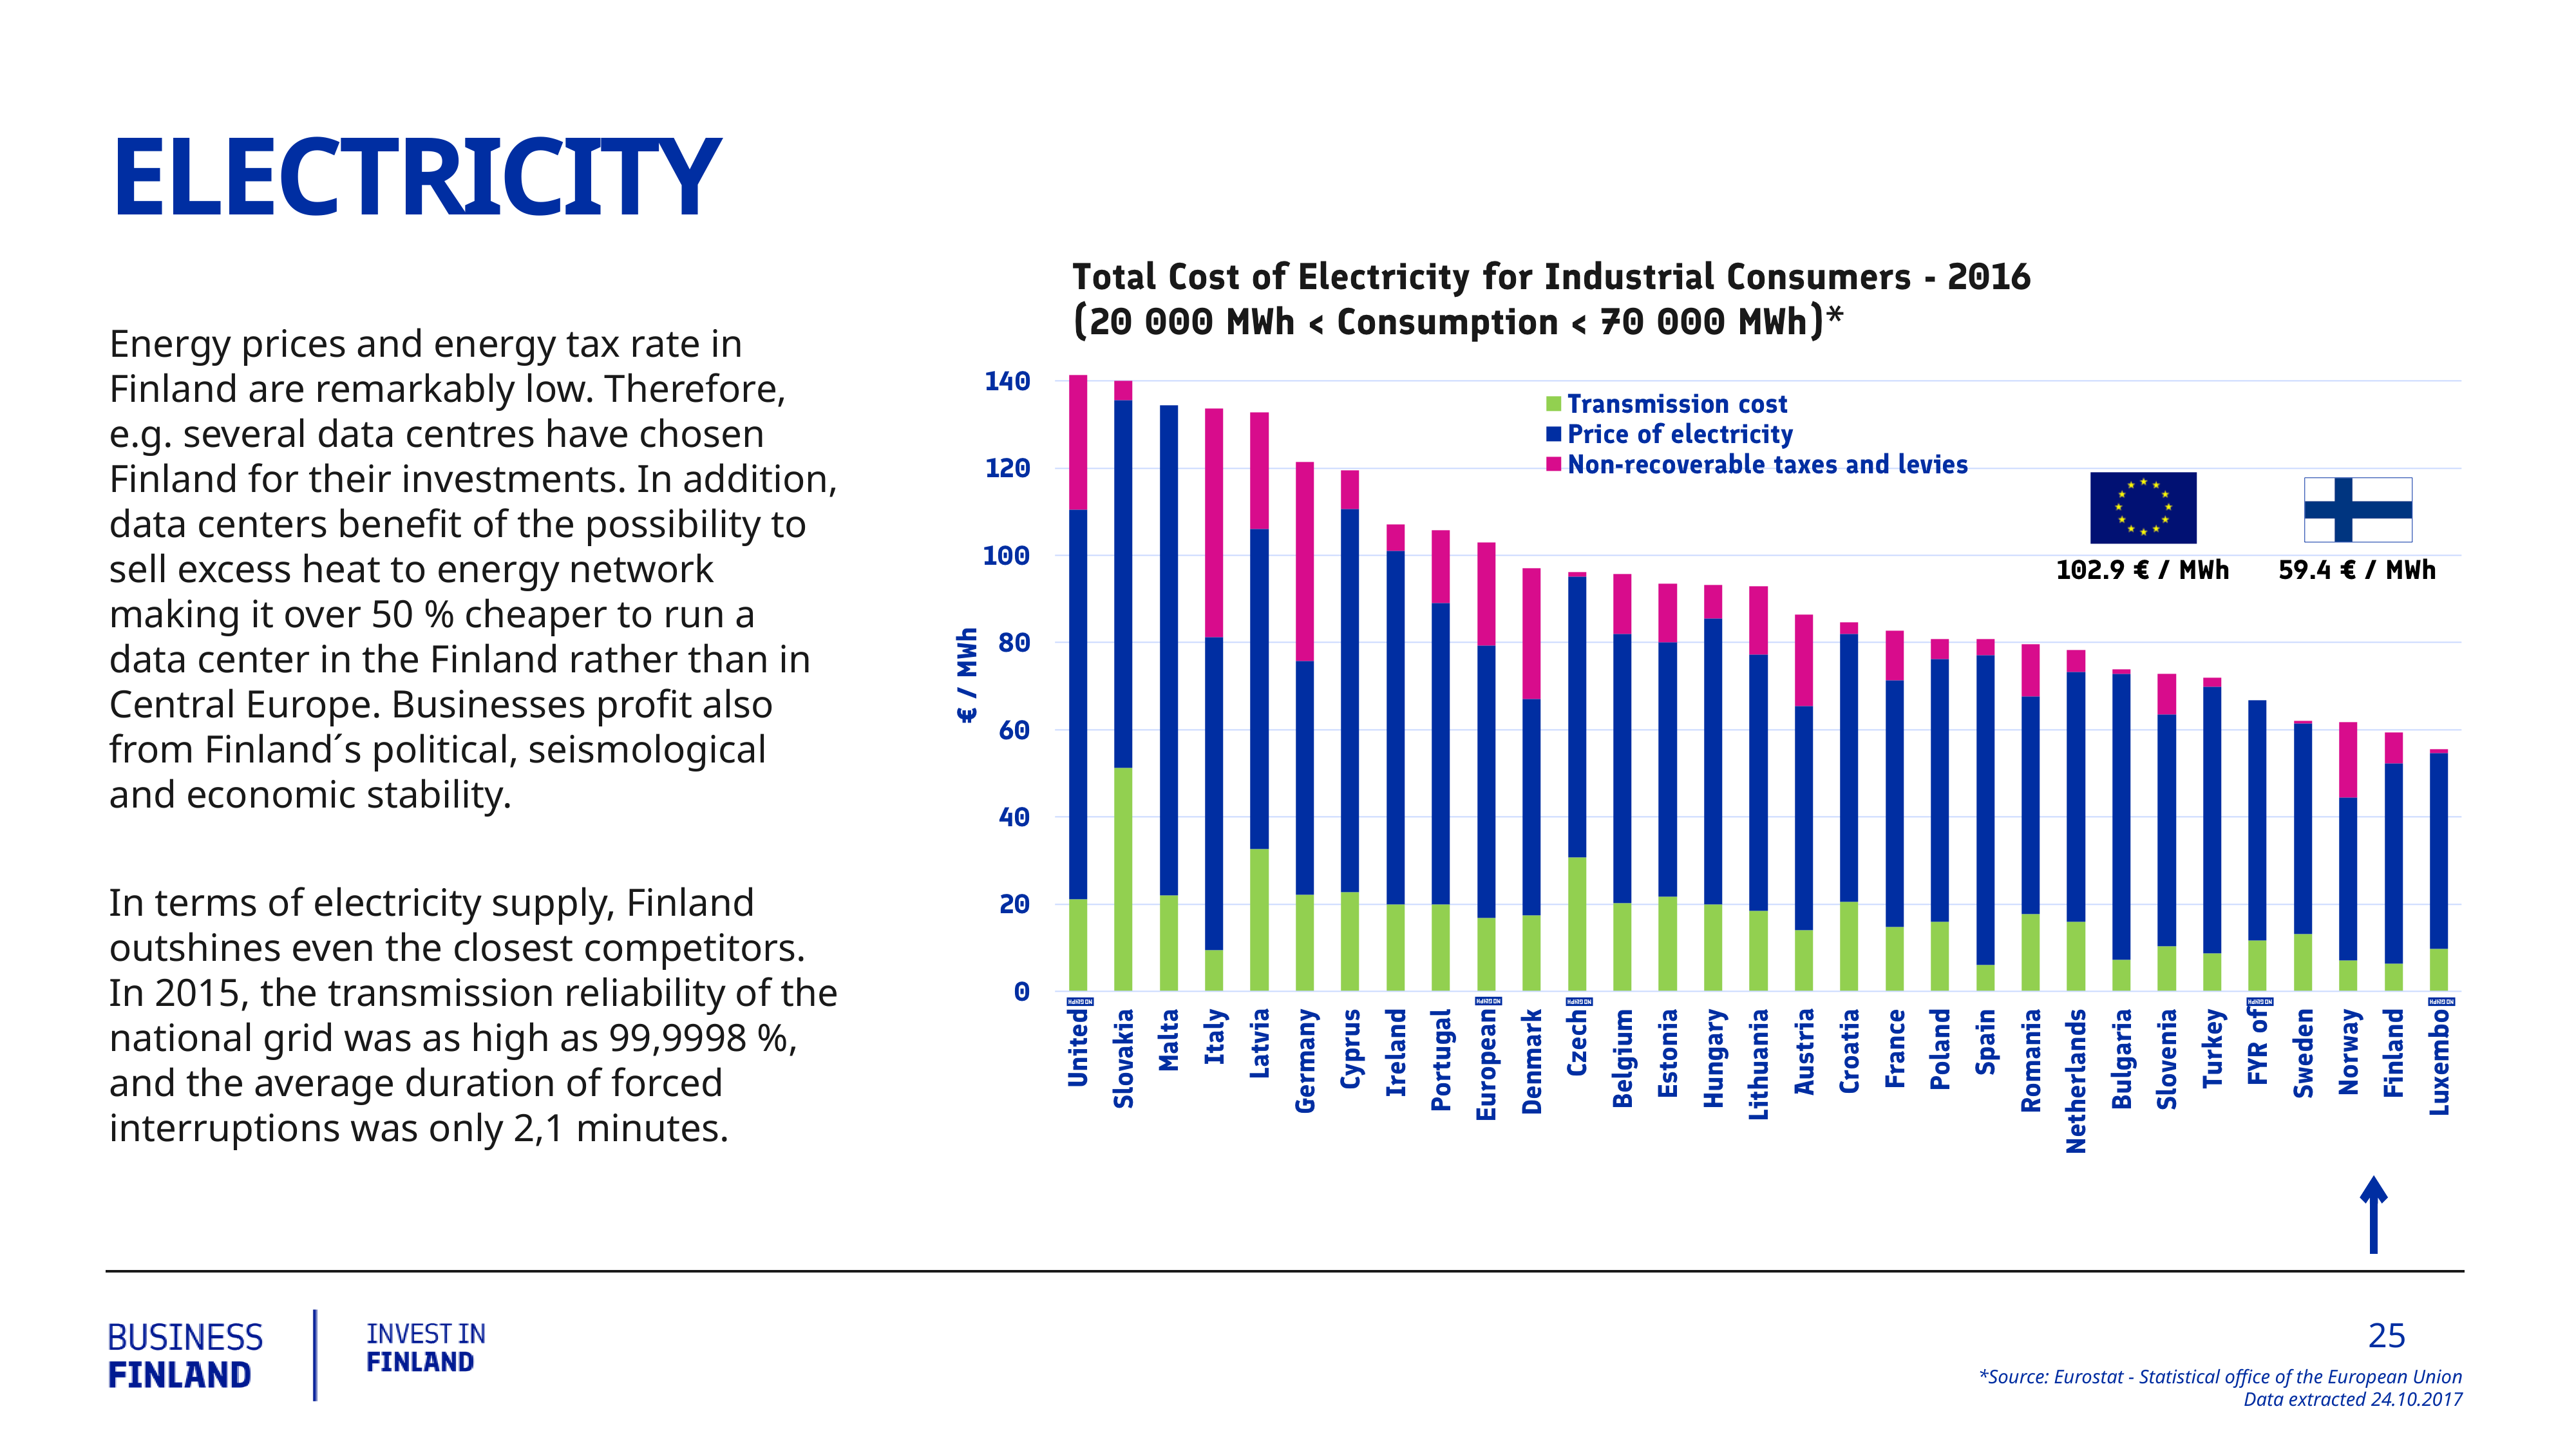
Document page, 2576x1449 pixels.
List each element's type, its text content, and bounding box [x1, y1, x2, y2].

list Energy prices and energy tax rate in Finland are remarkably low. Therefore, e.g. several data centres have chosen Finland for their investments. In addition, data centers benefit of the possibility to sell excess heat to energy network making it over 50 % cheaper to run a data center in the Finland rather than in Central Europe. Businesses profit also from Finland´s political, seismological and economic stability. In terms of electricity supply, Finland outshines even the closest competitors. In 2015, the transmission reliability of the national grid was as high as 99,9998 %, and the average duration of forced interruptions was only 2,1 minutes. [103, 314, 850, 1218]
text_box *Source: Eurostat - Statistical office of the European Union Data extracted 24.10.2017 [936, 1360, 2473, 1437]
list electricity [103, 127, 1739, 222]
picture [882, 189, 2499, 1157]
picture [83, 1302, 511, 1409]
